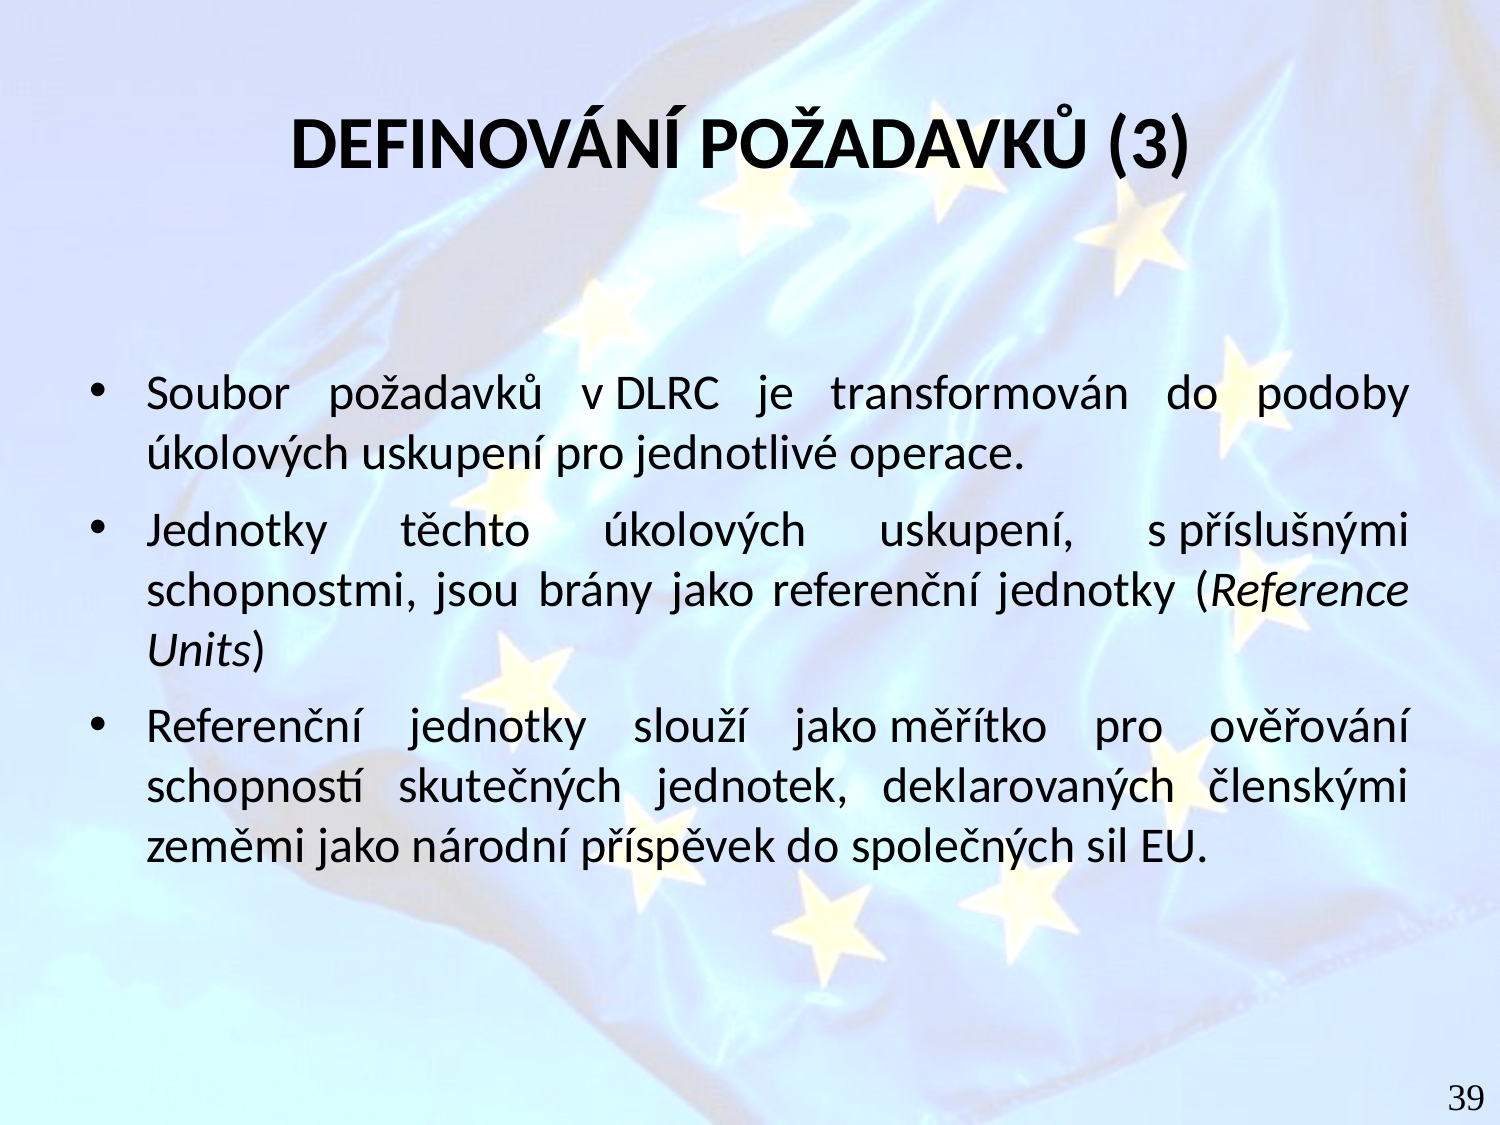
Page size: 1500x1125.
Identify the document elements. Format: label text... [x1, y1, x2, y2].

title DEFINOVÁNÍ POŽADAVKŮ (3) [75, 45, 1425, 233]
list Soubor požadavků v DLRC je transformován do podoby úkolových uskupení pro jednotlivé operace. Jednotky těchto úkolových uskupení, s příslušnými schopnostmi, jsou brány jako referenční jednotky (Reference Units) Referenční jednotky slouží jako měřítko pro ověřování schopností skutečných jednotek, deklarovaných členskými zeměmi jako národní příspěvek do společných sil EU. [75, 351, 1425, 1095]
slide_number 39 [1150, 1065, 1500, 1125]
